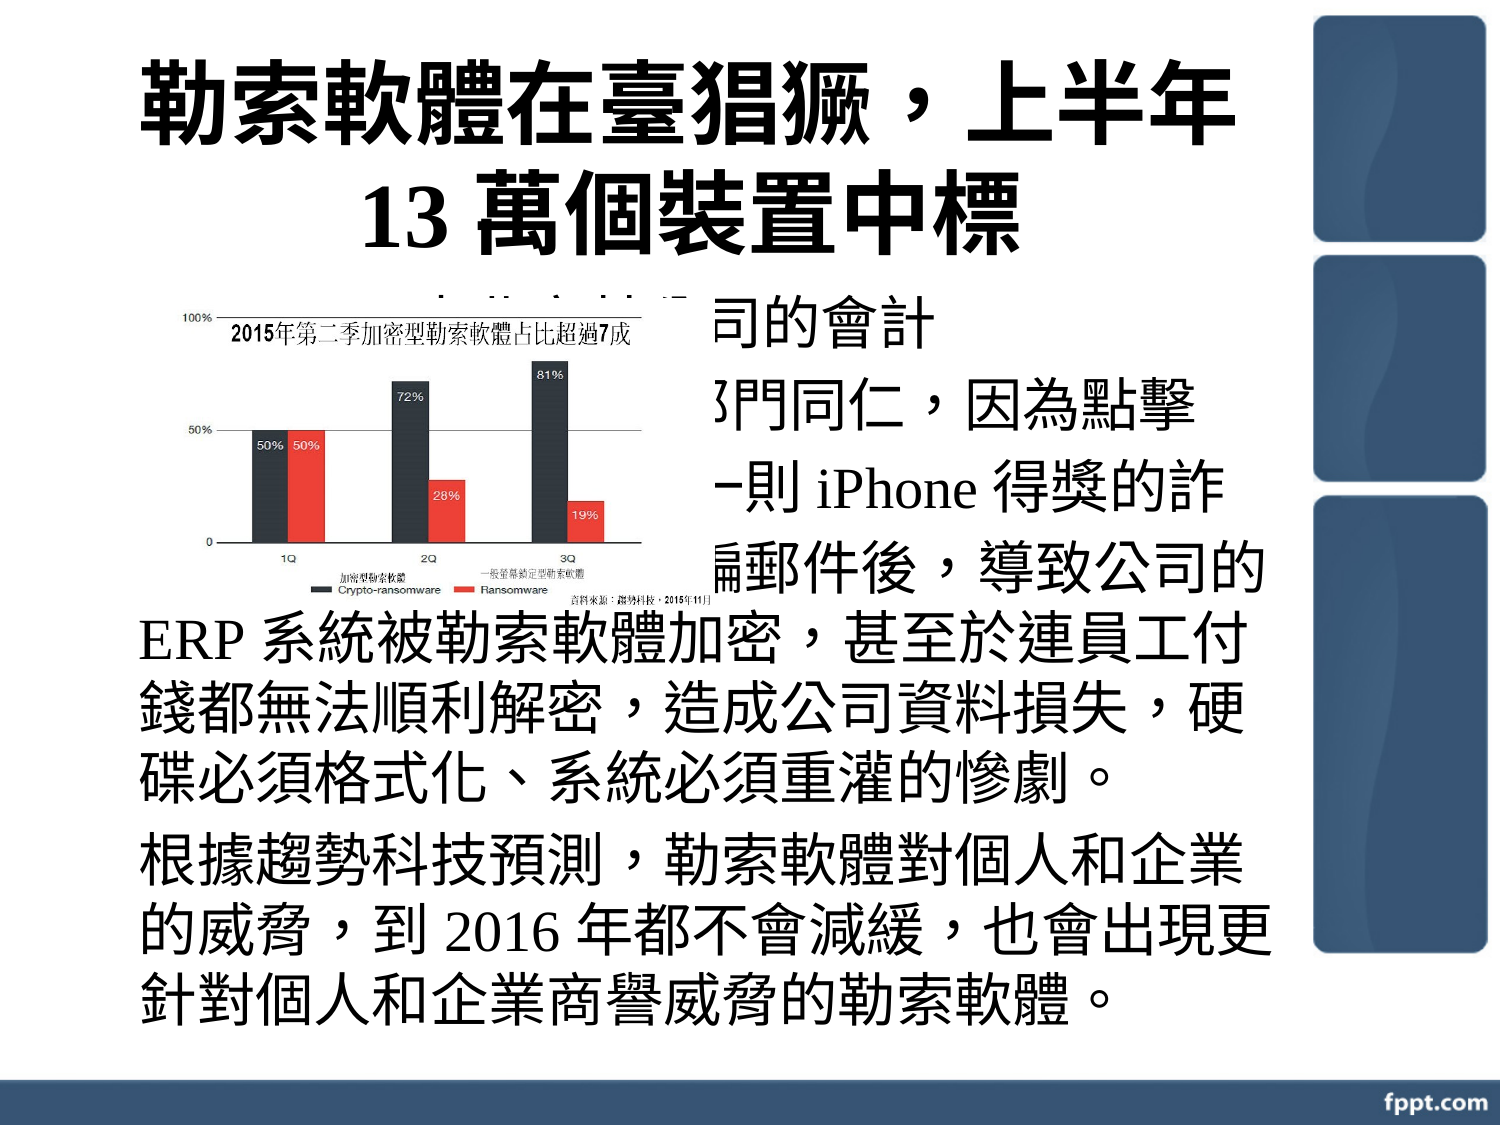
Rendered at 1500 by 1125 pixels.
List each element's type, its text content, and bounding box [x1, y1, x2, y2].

title 勒索軟體在臺猖獗，上半年13萬個裝置中標 [123, 44, 1259, 268]
picture [0, 0, 1500, 1125]
list 臺北市某公司的會計 部門同仁，因為點擊 一則iPhone得獎的詐 騙郵件後，導致公司的ERP系統被勒索軟體加密，甚至於連員工付錢都無法順利解密，造成公司資料損失，硬碟必須格式化、系統必須重灌的慘劇。 根據趨勢科技預測，勒索軟體對個人和企業的威脅，到2016年都不會減緩，也會出現更針對個人和企業商譽威脅的勒索軟體。 [123, 278, 1306, 1095]
